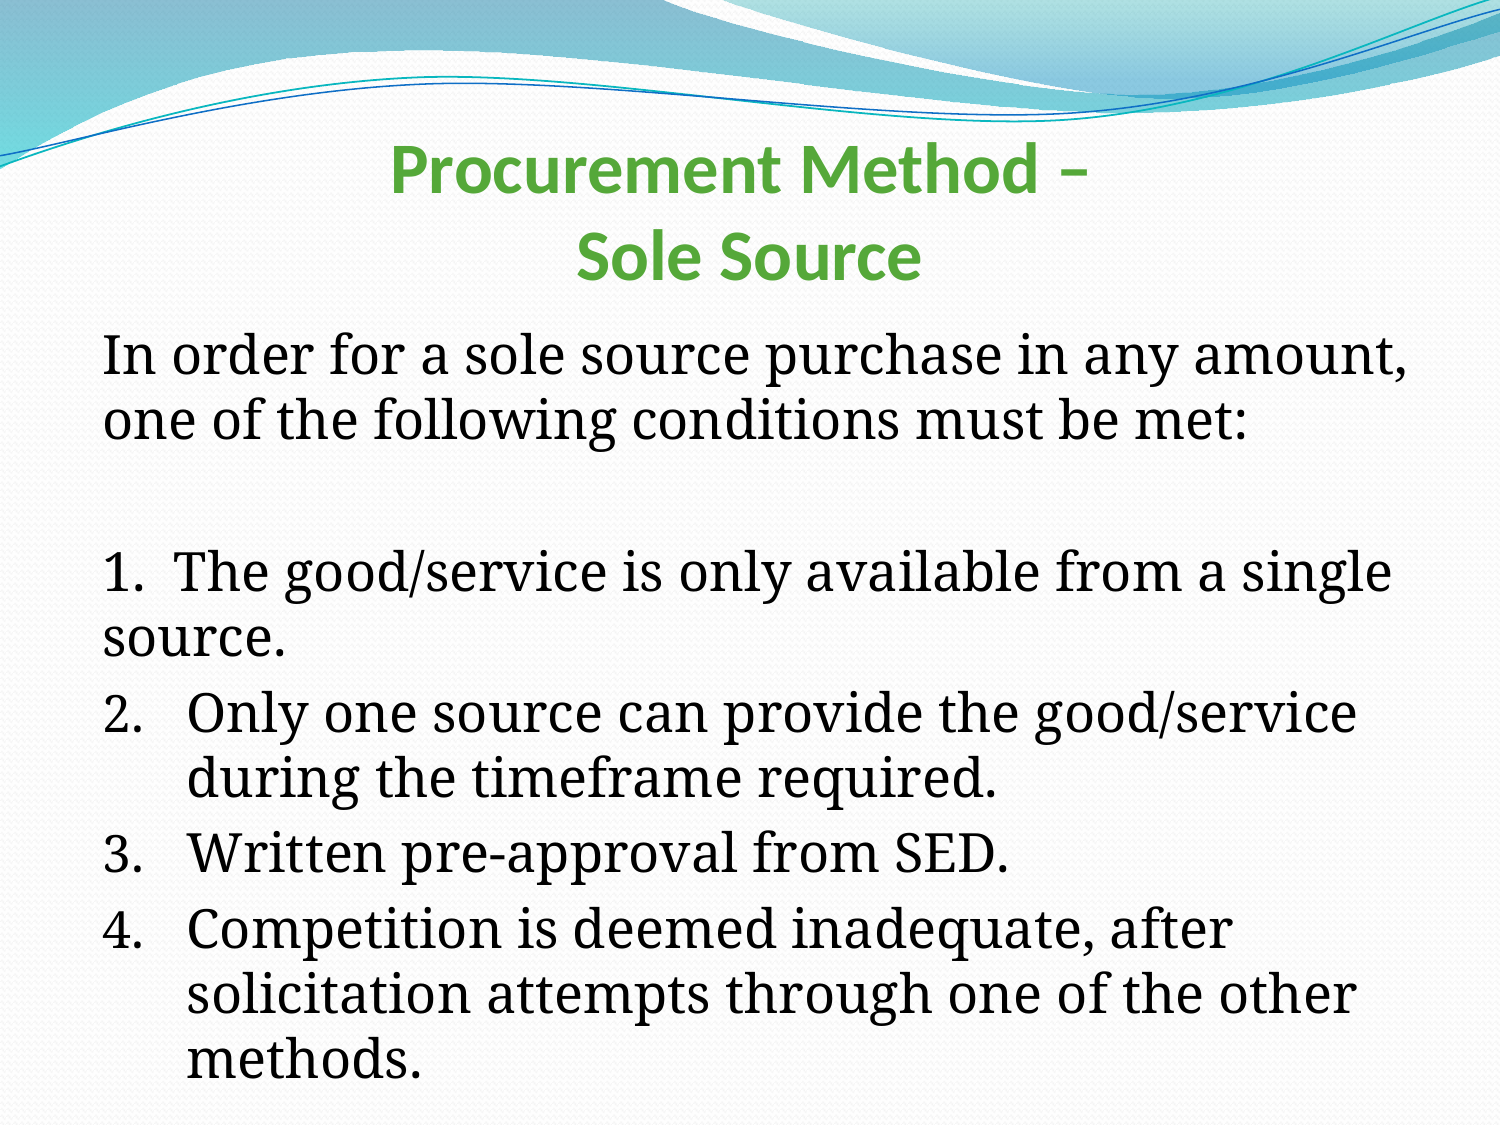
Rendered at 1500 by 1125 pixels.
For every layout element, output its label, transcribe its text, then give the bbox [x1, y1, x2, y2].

title Procurement Method – Sole Source [0, 112, 1500, 295]
list In order for a sole source purchase in any amount, one of the following conditions must be met: 1. The good/service is only available from a single source. Only one source can provide the good/service during the timeframe required. Written pre-approval from SED. Competition is deemed inadequate, after solicitation attempts through one of the other methods. [87, 312, 1463, 1100]
